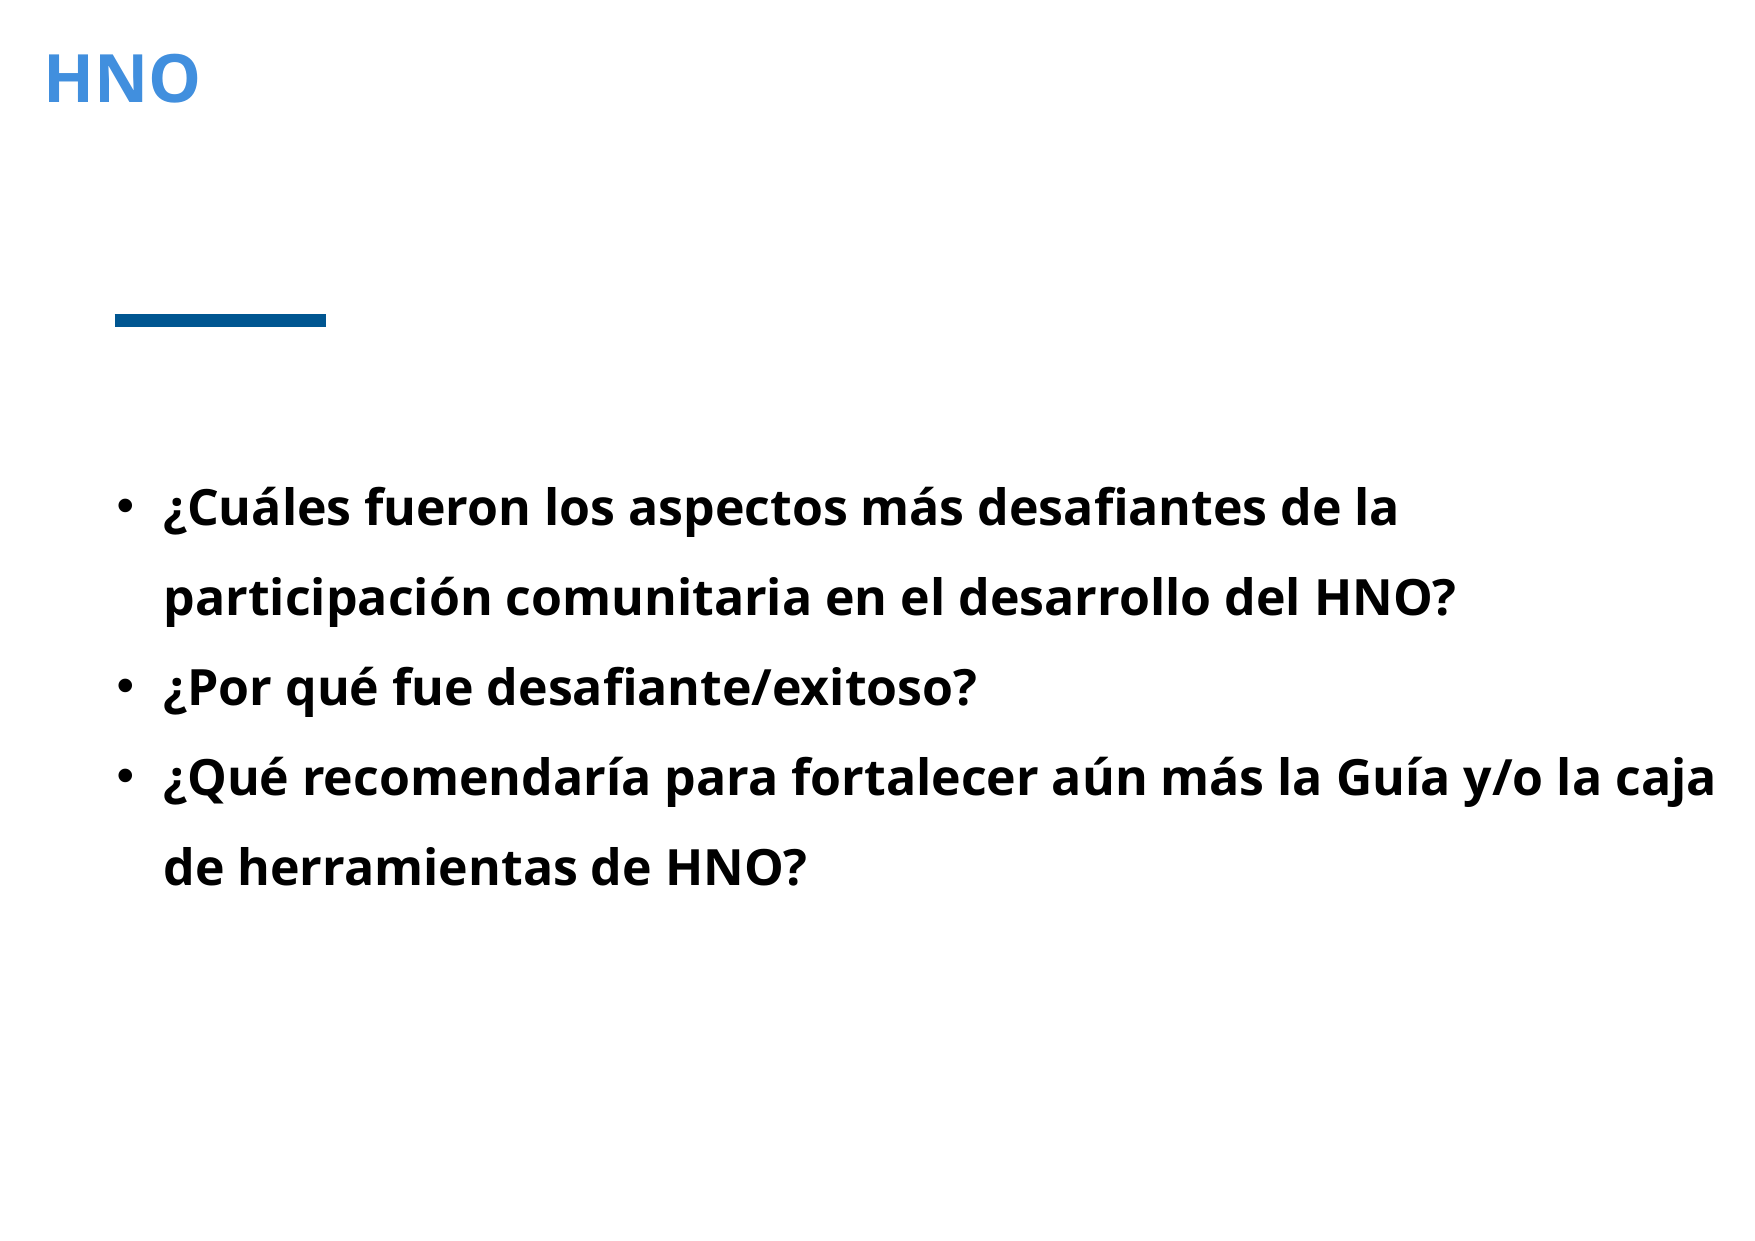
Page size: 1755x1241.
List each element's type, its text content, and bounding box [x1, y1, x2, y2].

list HNO [43, 35, 1504, 186]
list ¿Cuáles fueron los aspectos más desafiantes de la participación comunitaria en el desarrollo del HNO? ¿Por qué fue desafiante/exitoso? ¿Qué recomendaría para fortalecer aún más la Guía y/o la caja de herramientas de HNO? [116, 445, 1728, 1176]
